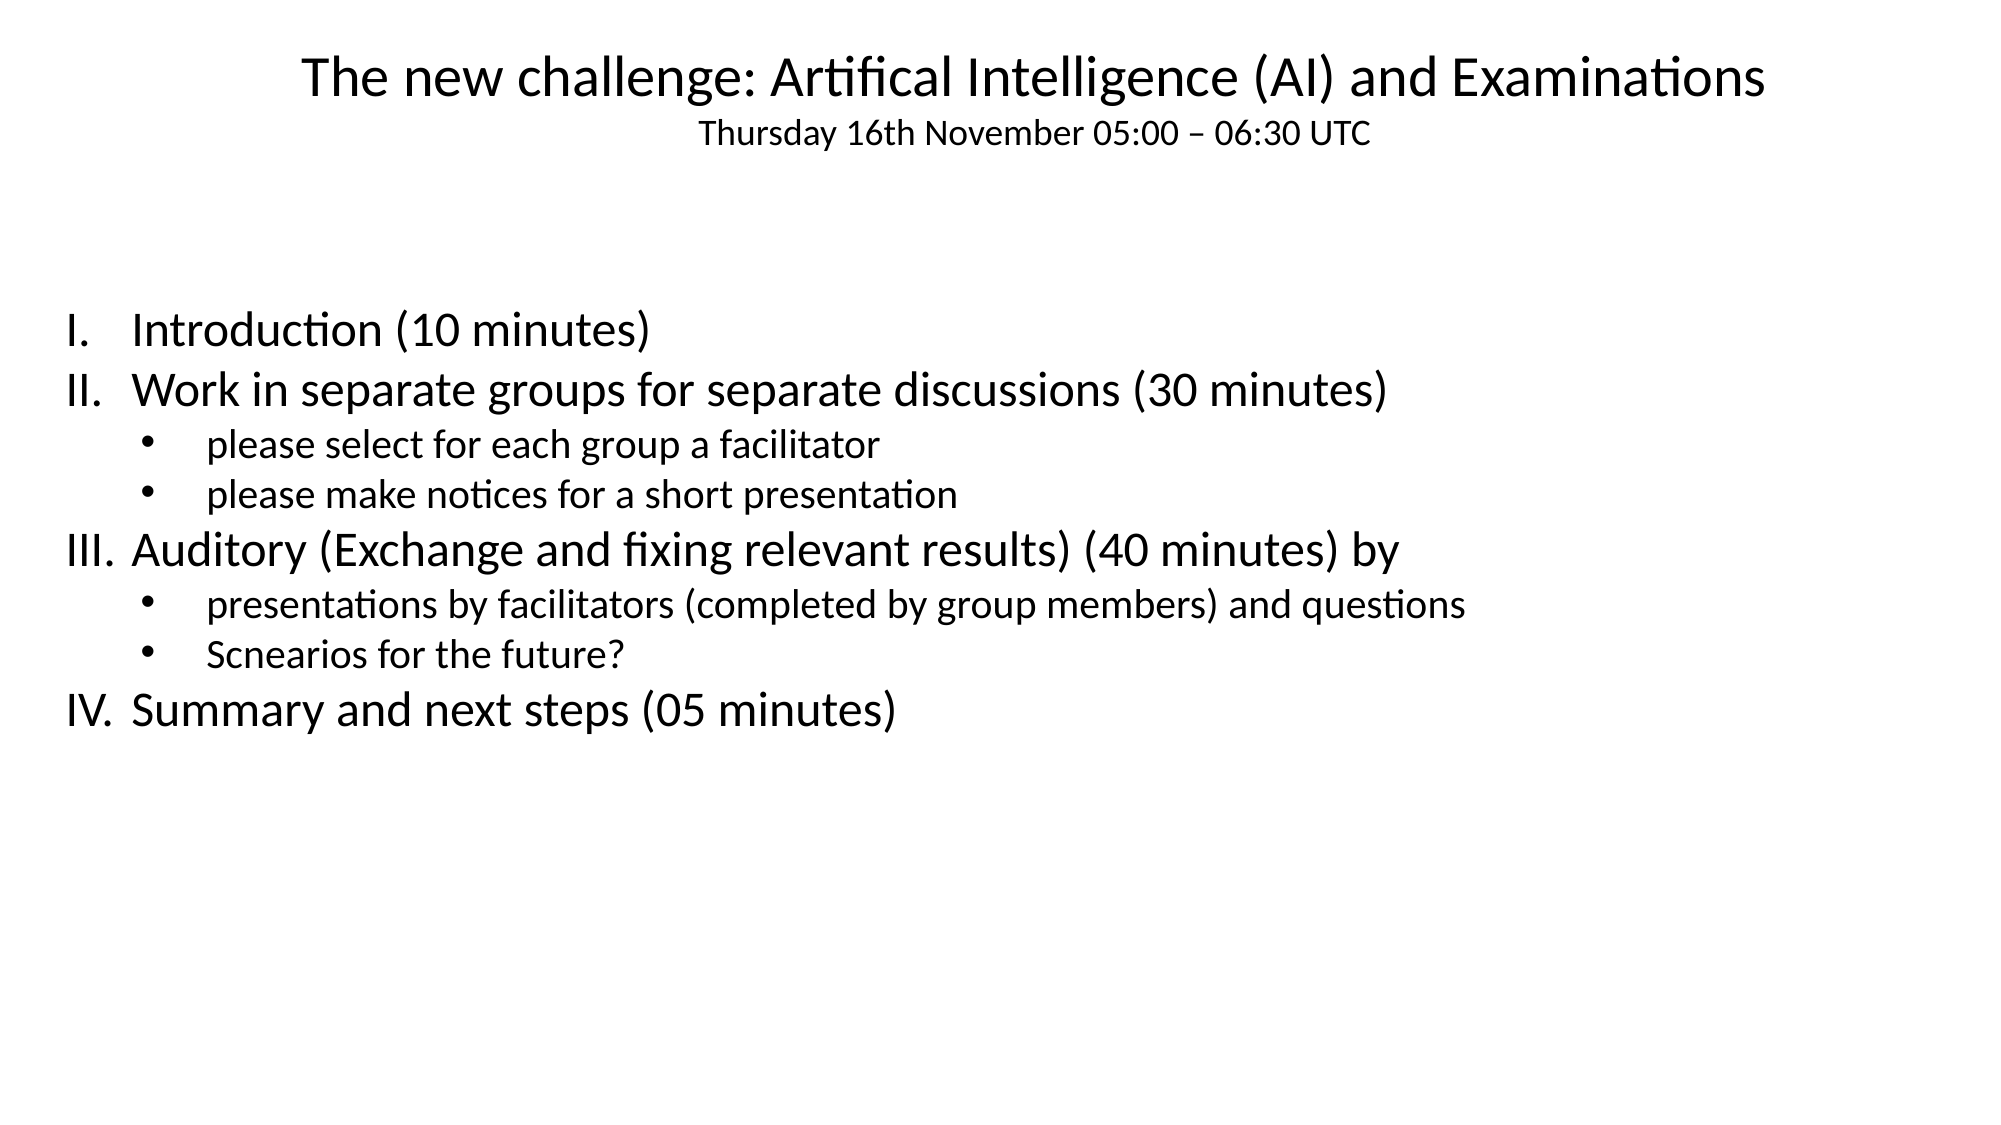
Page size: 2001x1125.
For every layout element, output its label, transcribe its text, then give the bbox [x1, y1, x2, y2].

text_box The new challenge: Artifical Intelligence (AI) and Examinations Thursday 16th November 05:00 – 06:30 UTC [126, 30, 1944, 160]
text_box Introduction (10 minutes) Work in separate groups for separate discussions (30 minutes) please select for each group a facilitator please make notices for a short presentation Auditory (Exchange and fixing relevant results) (40 minutes) by presentations by facilitators (completed by group members) and questions Scnearios for the future? Summary and next steps (05 minutes) [50, 288, 1906, 789]
